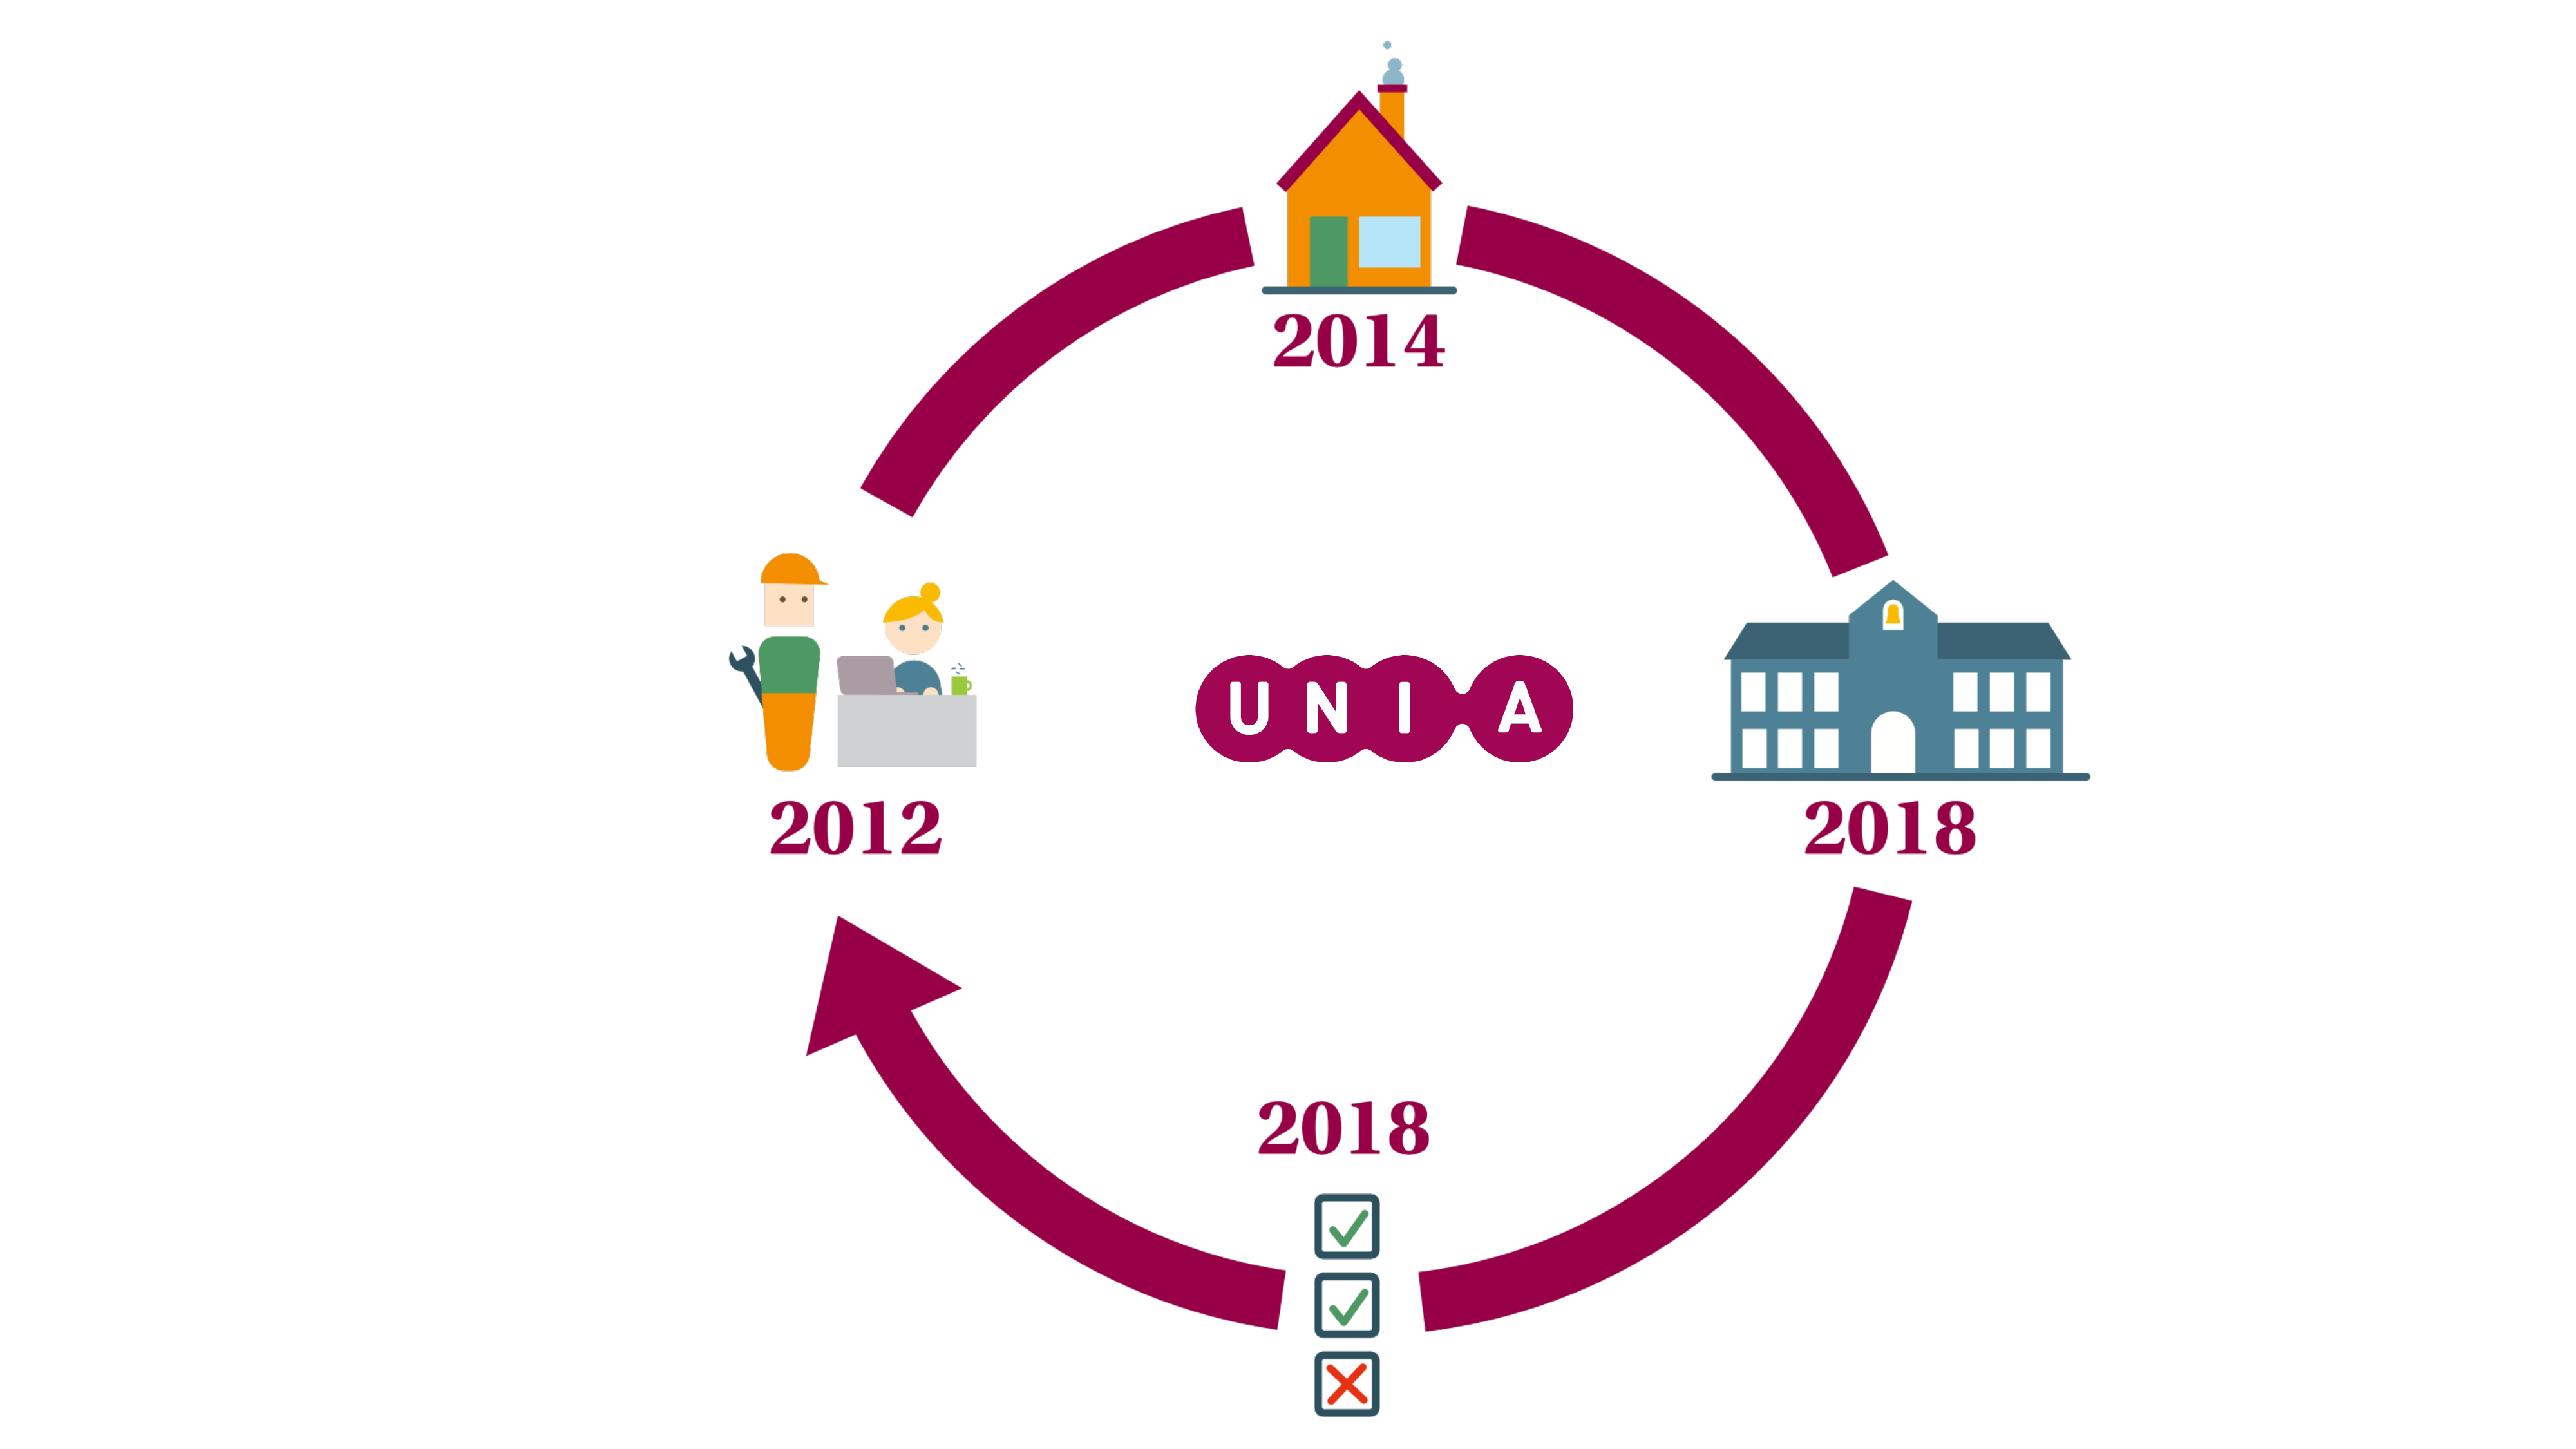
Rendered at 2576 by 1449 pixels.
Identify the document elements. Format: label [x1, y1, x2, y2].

picture [591, 0, 2177, 1449]
